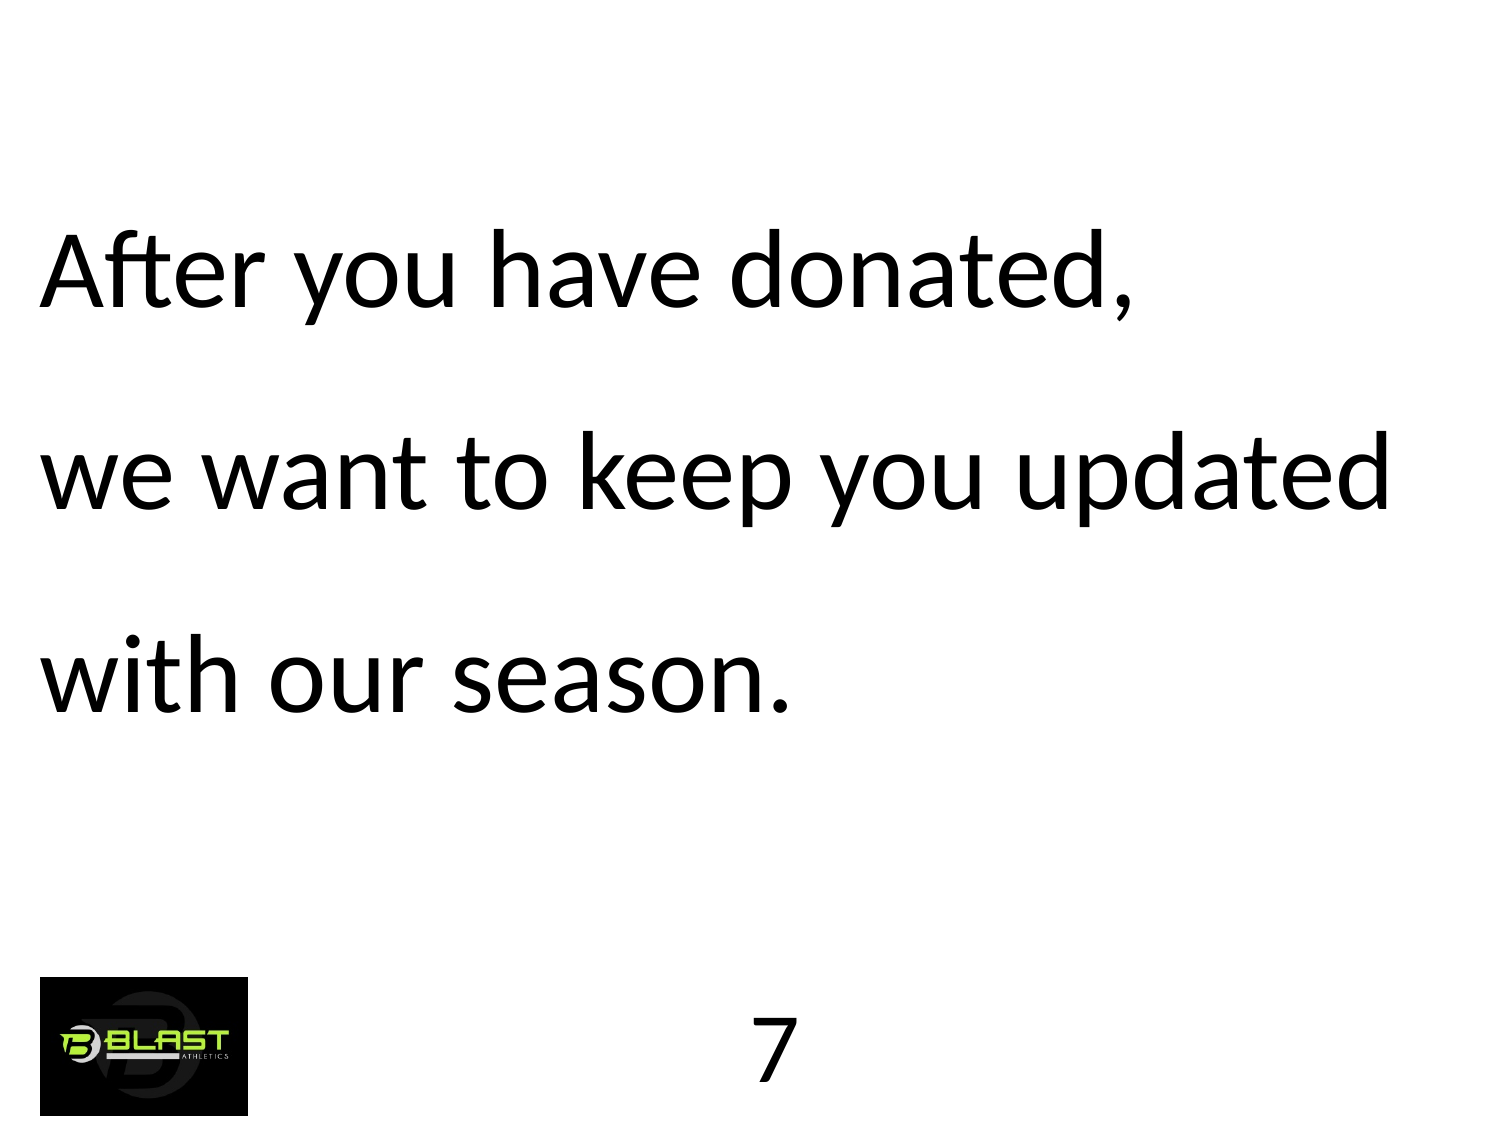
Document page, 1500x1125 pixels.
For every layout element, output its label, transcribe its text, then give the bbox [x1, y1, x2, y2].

picture [40, 977, 248, 1116]
text_box 7 [525, 975, 1025, 1110]
text_box After you have donated, we want to keep you updated with our season. [24, 187, 1488, 743]
